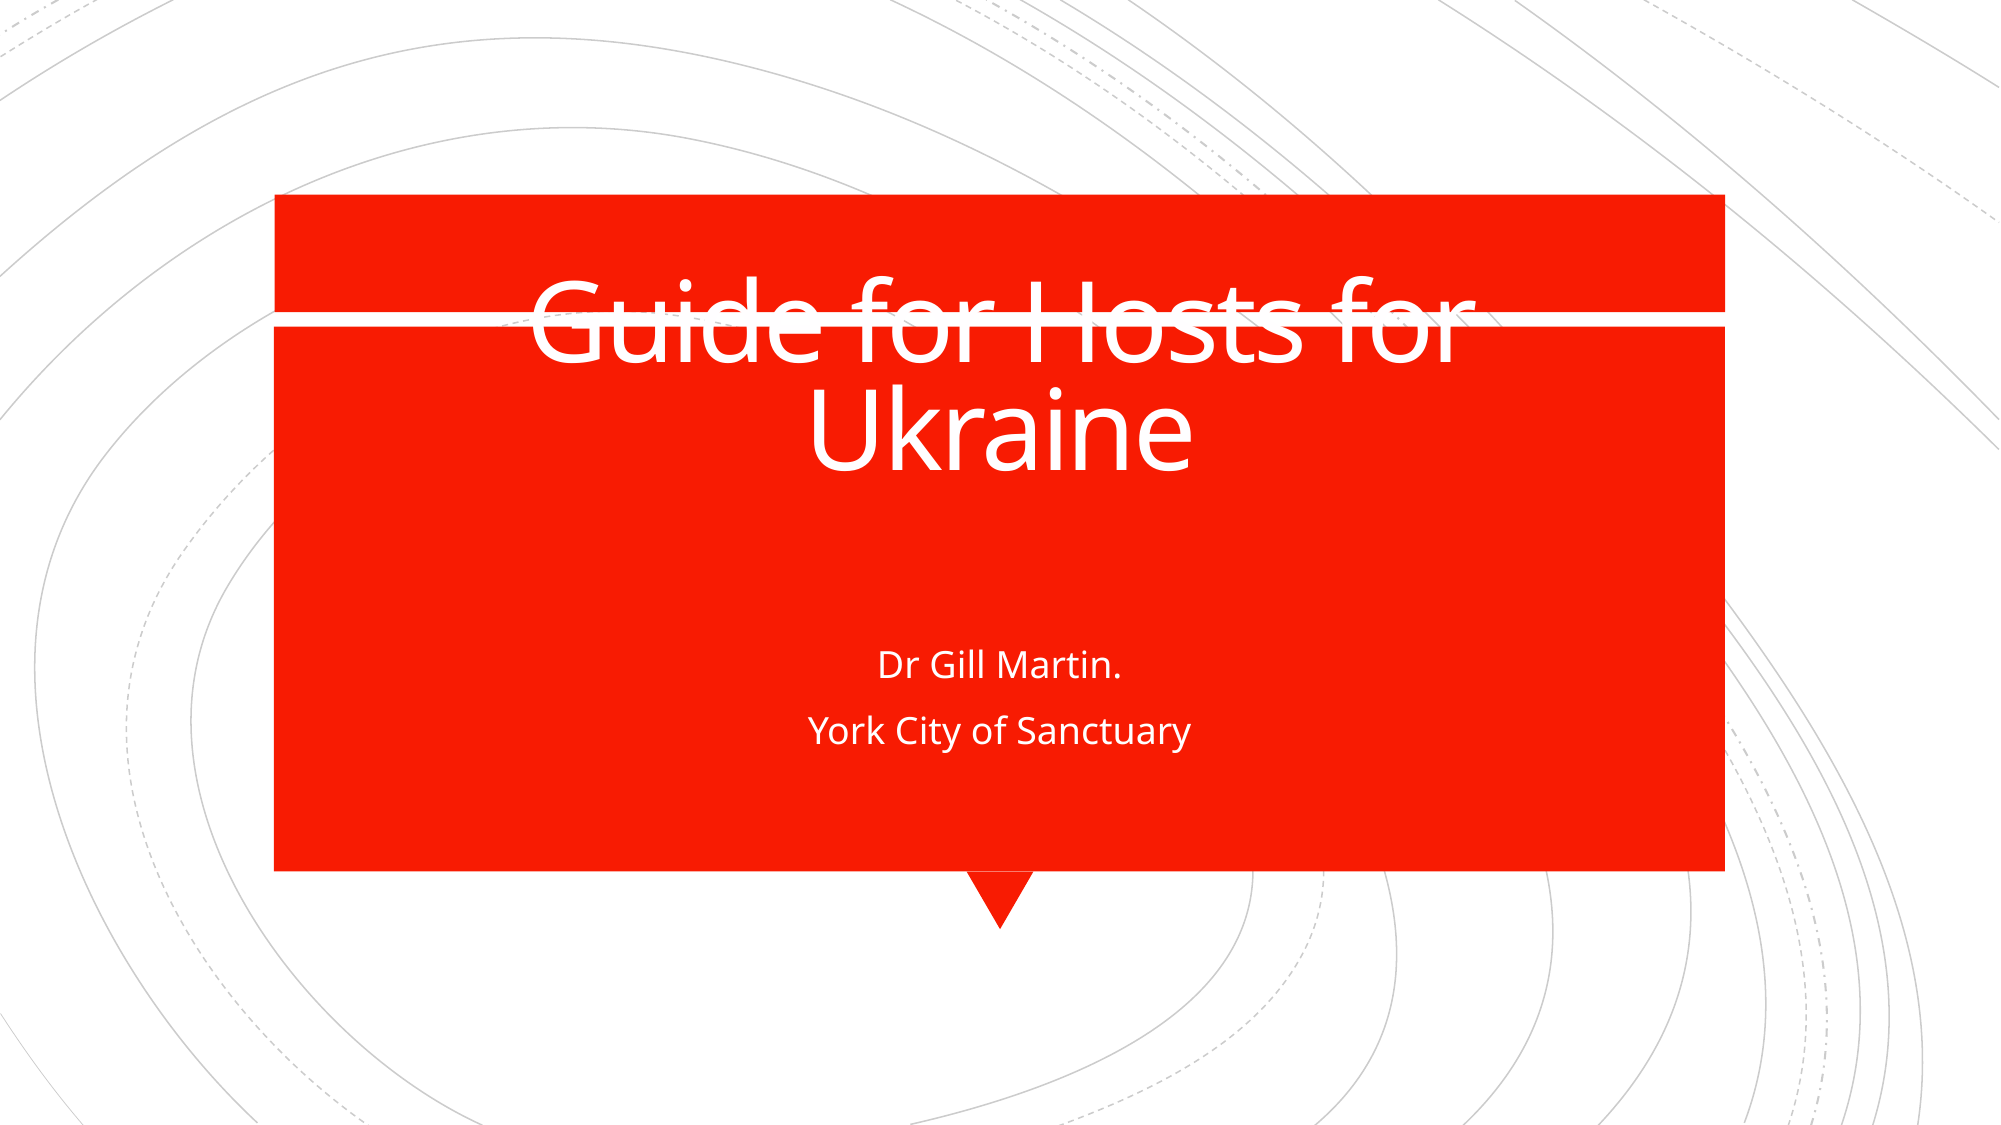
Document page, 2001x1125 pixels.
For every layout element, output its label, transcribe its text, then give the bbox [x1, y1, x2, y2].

title Guide for Hosts for Ukraine [288, 340, 1713, 628]
subtitle Dr Gill Martin. York City of Sanctuary [288, 640, 1712, 858]
